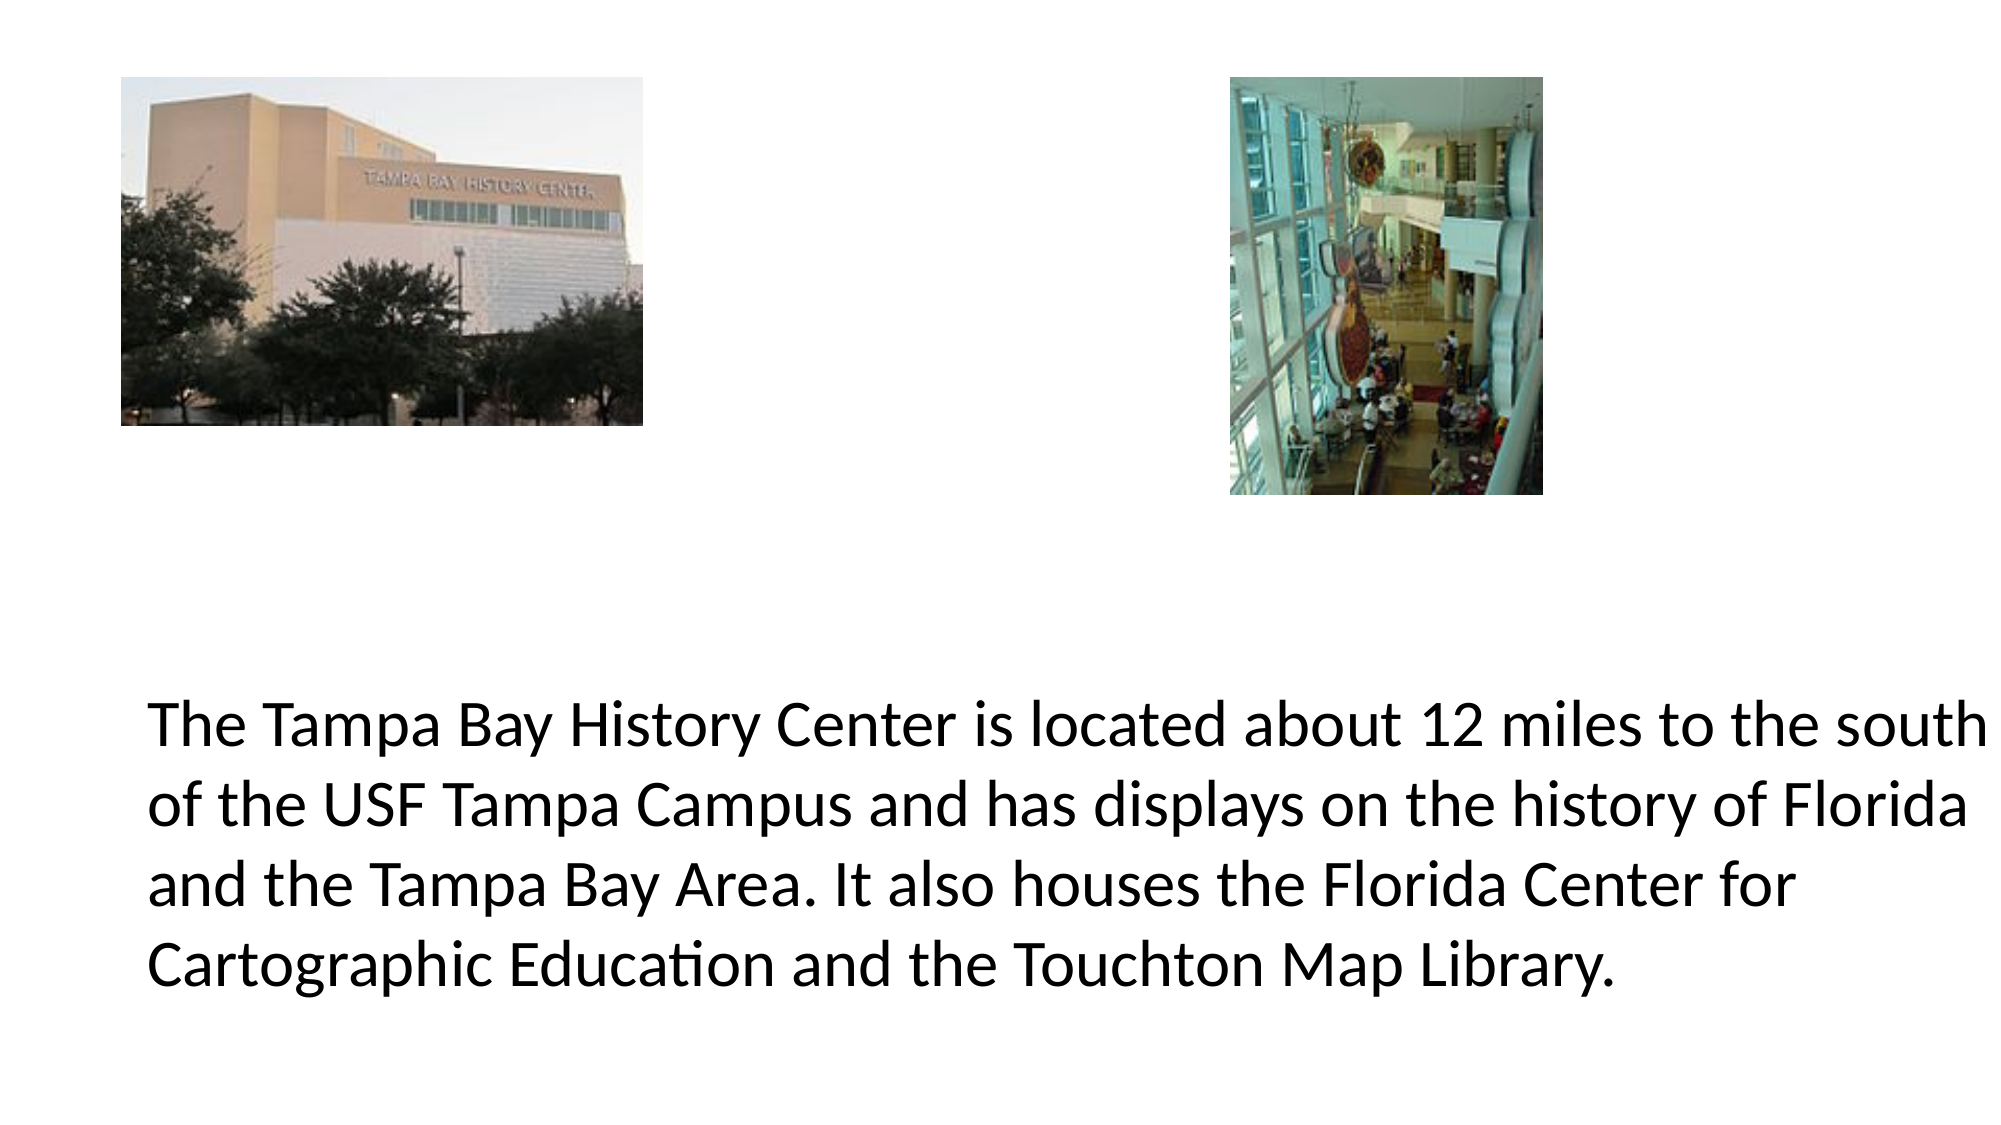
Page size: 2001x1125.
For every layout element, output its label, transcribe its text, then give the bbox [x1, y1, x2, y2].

text_box The Tampa Bay History Center is located about 12 miles to the south of the USF Tampa Campus and has displays on the history of Florida and the Tampa Bay Area. It also houses the Florida Center for Cartographic Education and the Touchton Map Library. [132, 672, 2000, 1008]
picture [1230, 77, 1543, 495]
picture [121, 77, 643, 426]
